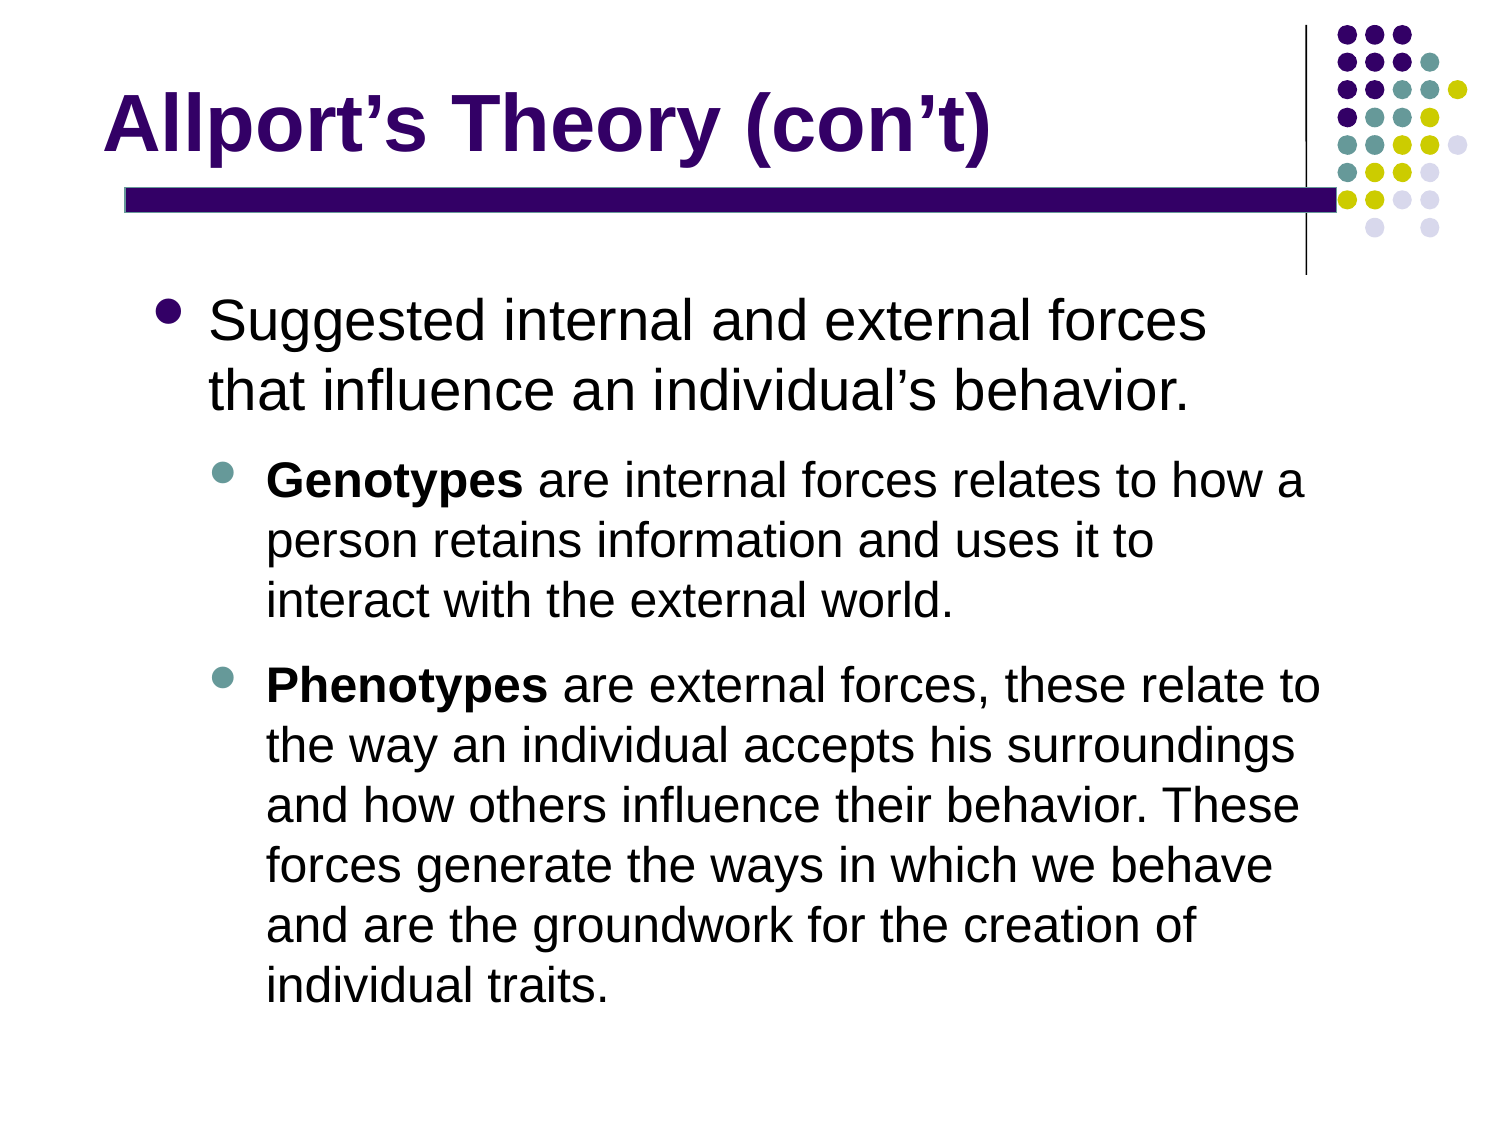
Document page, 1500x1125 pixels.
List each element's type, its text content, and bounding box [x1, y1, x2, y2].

text_box Allport’s Theory (con’t) [87, 62, 1363, 250]
text_box Suggested internal and external forces that influence an individual’s behavior. Genotypes are internal forces relates to how a person retains information and uses it to interact with the external world. Phenotypes are external forces, these relate to the way an individual accepts his surroundings and how others influence their behavior. These forces generate the ways in which we behave and are the groundwork for the creation of individual traits. [137, 274, 1338, 1013]
